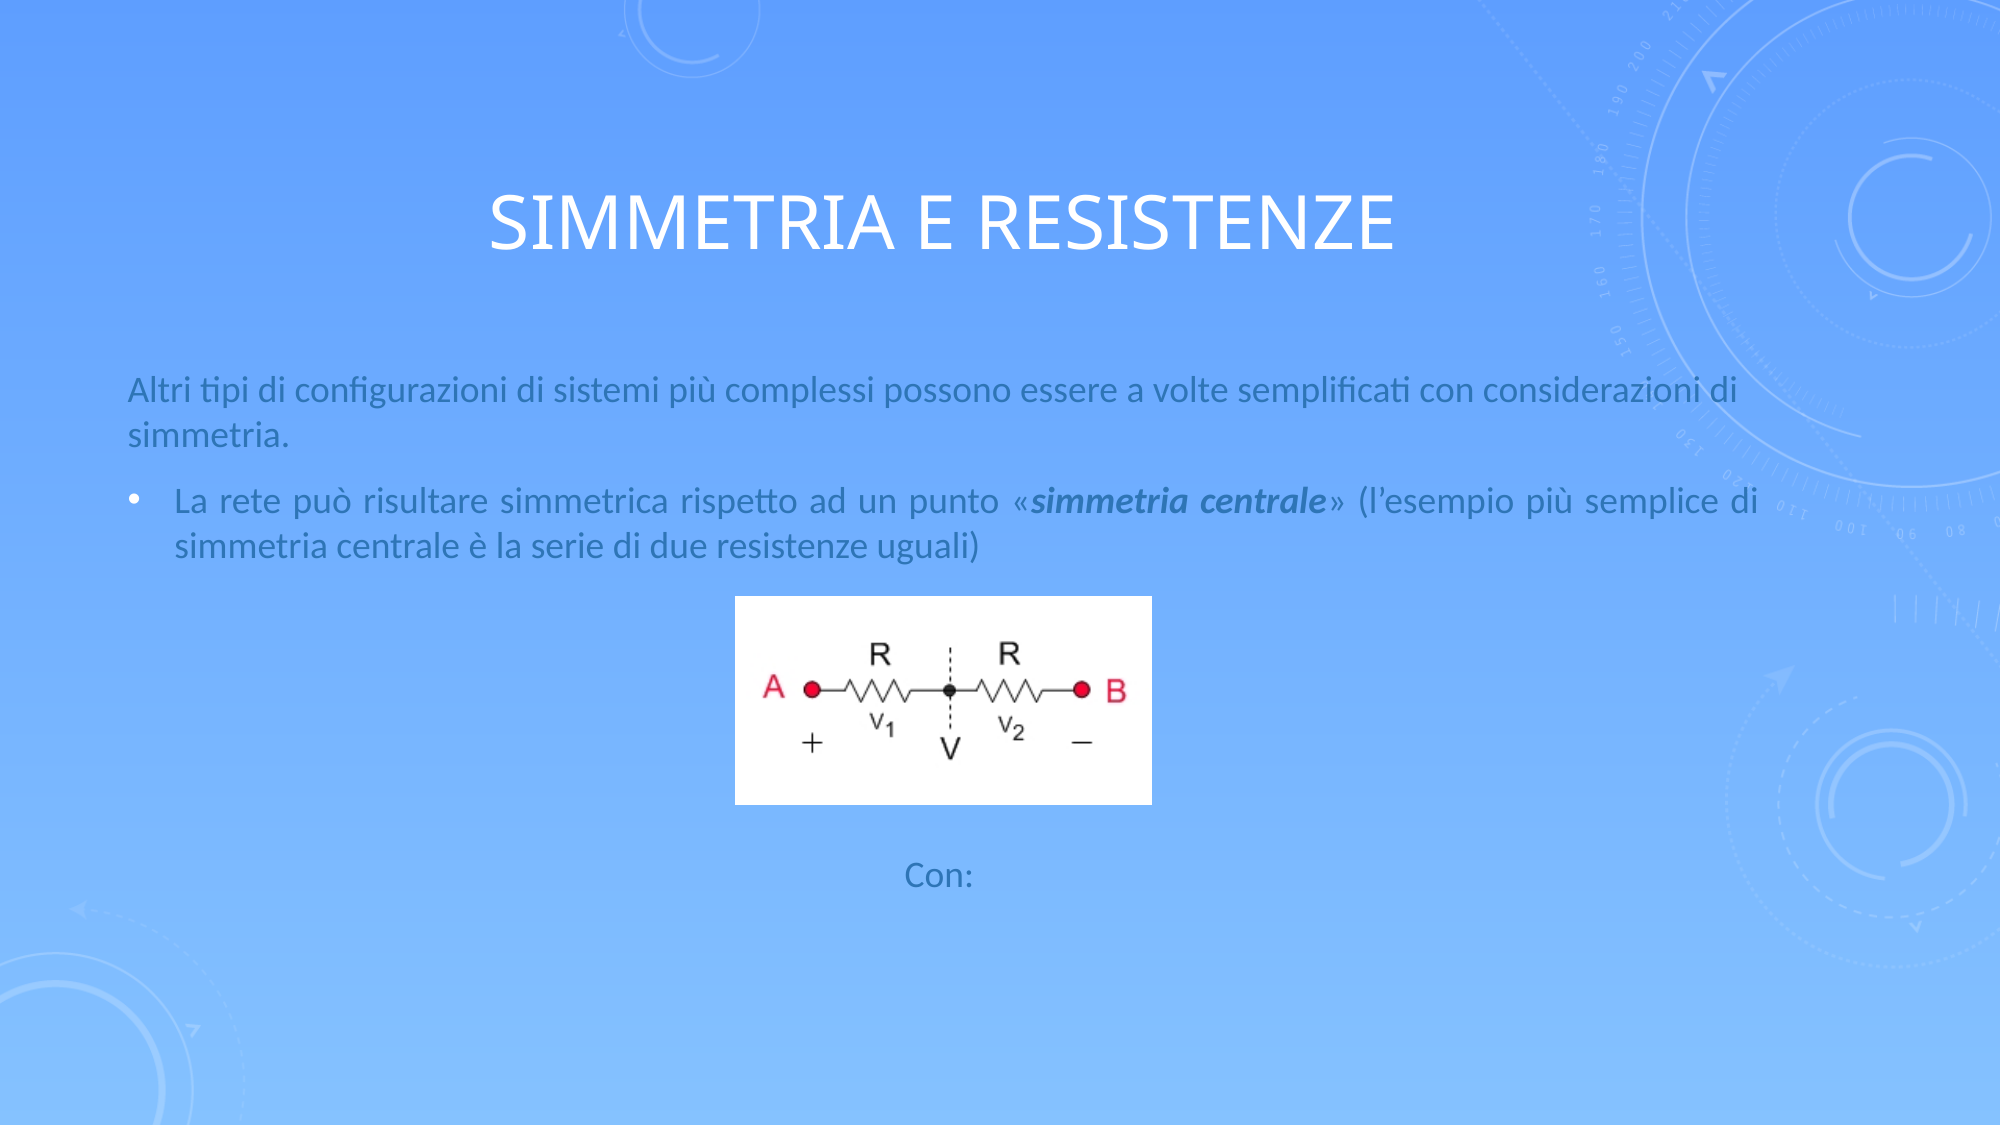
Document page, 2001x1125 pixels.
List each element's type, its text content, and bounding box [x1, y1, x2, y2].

title Simmetria e resistenze [112, 99, 1775, 339]
picture [0, 0, 2000, 1125]
